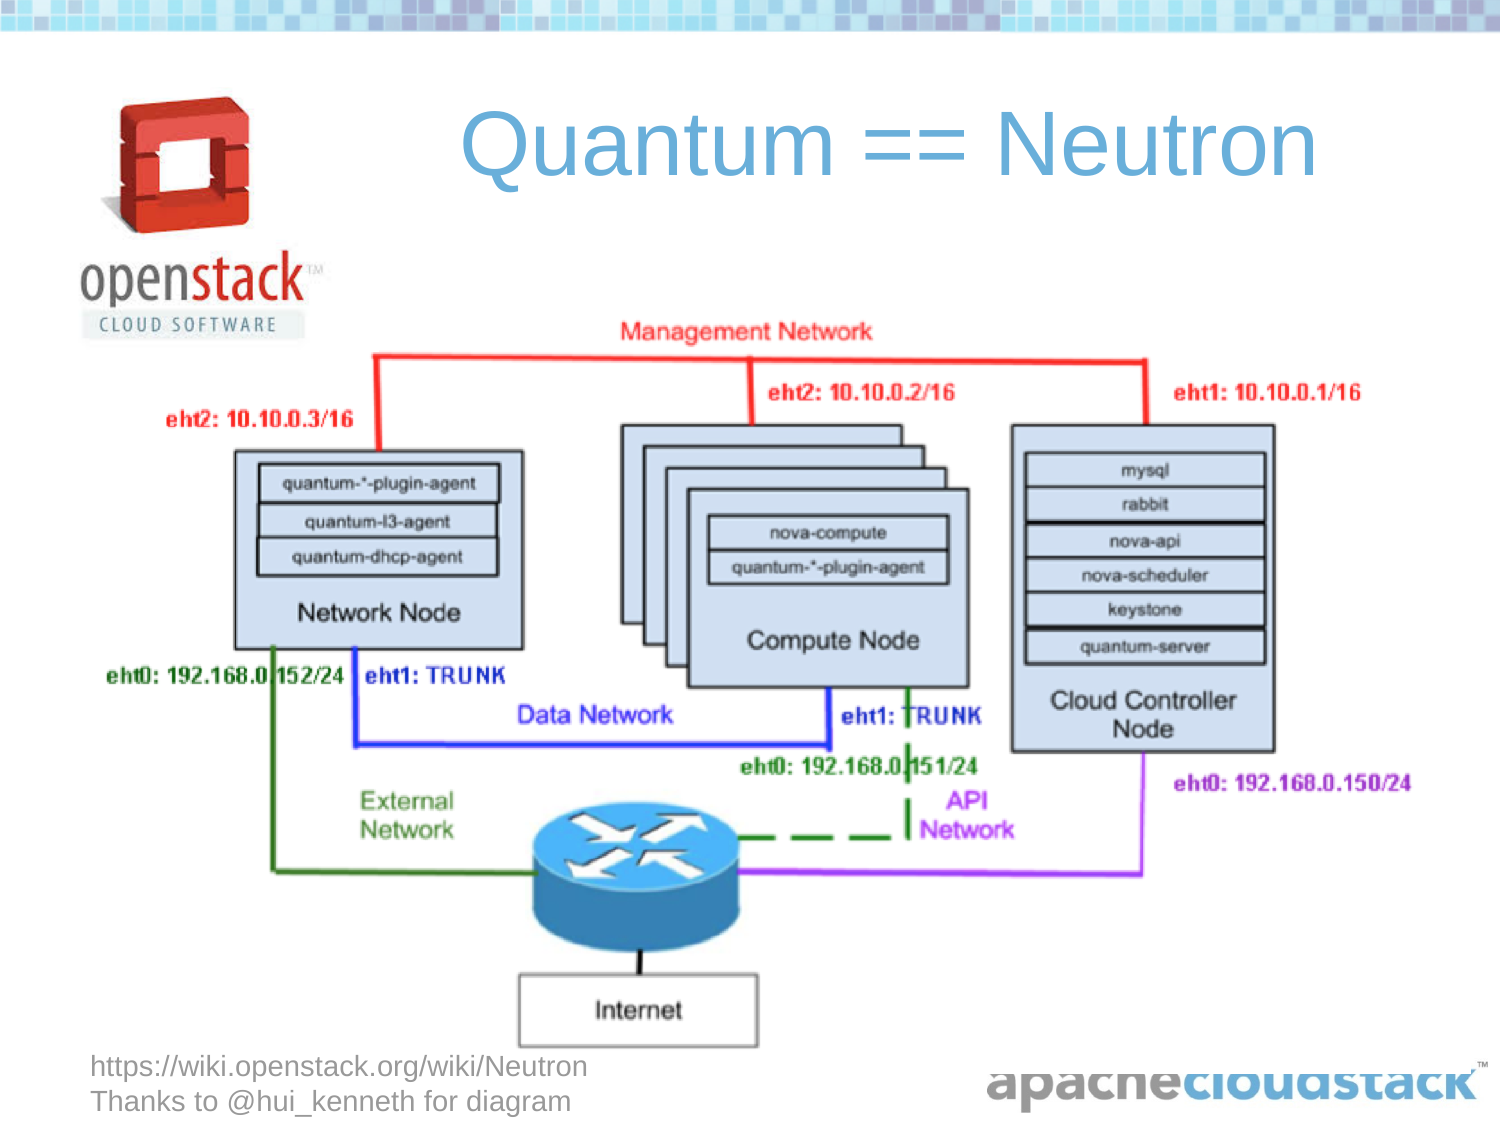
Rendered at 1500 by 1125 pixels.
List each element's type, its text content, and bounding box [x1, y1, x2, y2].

picture [24, 87, 379, 353]
footer https://wiki.openstack.org/wiki/Neutron Thanks to @hui_kenneth for diagram [75, 1098, 1138, 1113]
title Quantum == Neutron [75, 45, 1425, 233]
picture [1138, 1052, 1488, 1113]
picture [0, 0, 1500, 48]
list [37, 299, 1471, 1089]
